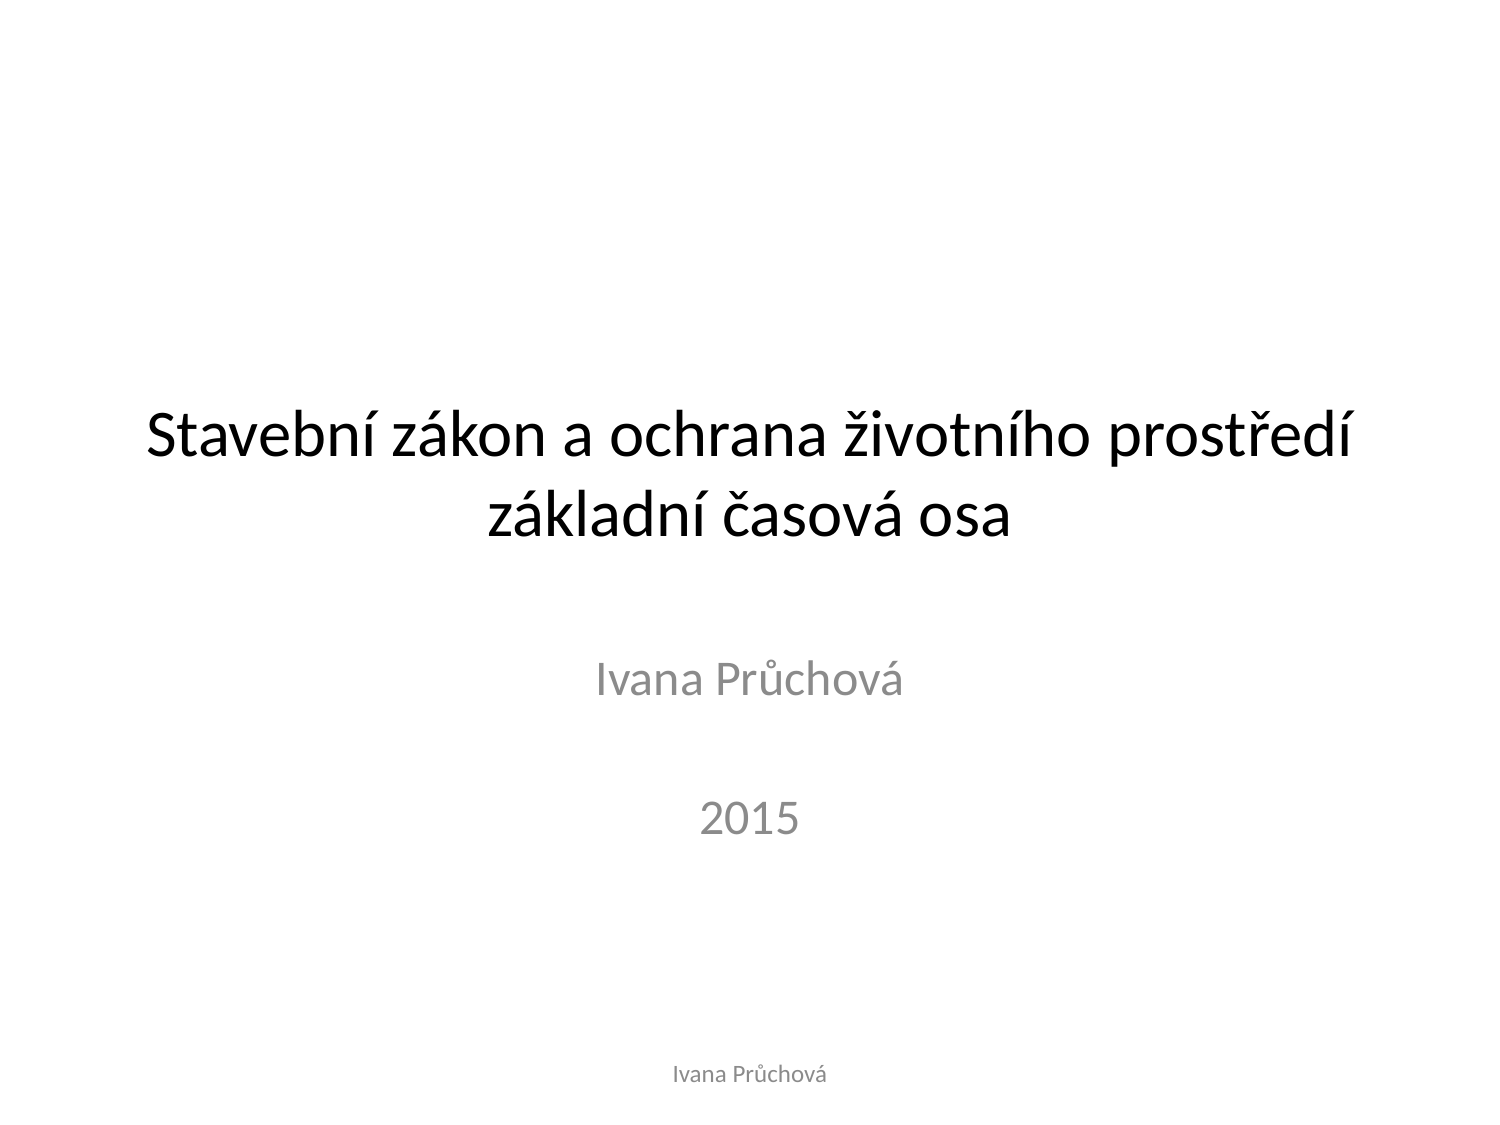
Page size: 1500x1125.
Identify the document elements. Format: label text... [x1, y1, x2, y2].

subtitle Ivana Průchová 2015 [225, 637, 1275, 925]
title Stavební zákon a ochrana životního prostředí základní časová osa [112, 349, 1388, 591]
footer Ivana Průchová [512, 1042, 988, 1103]
